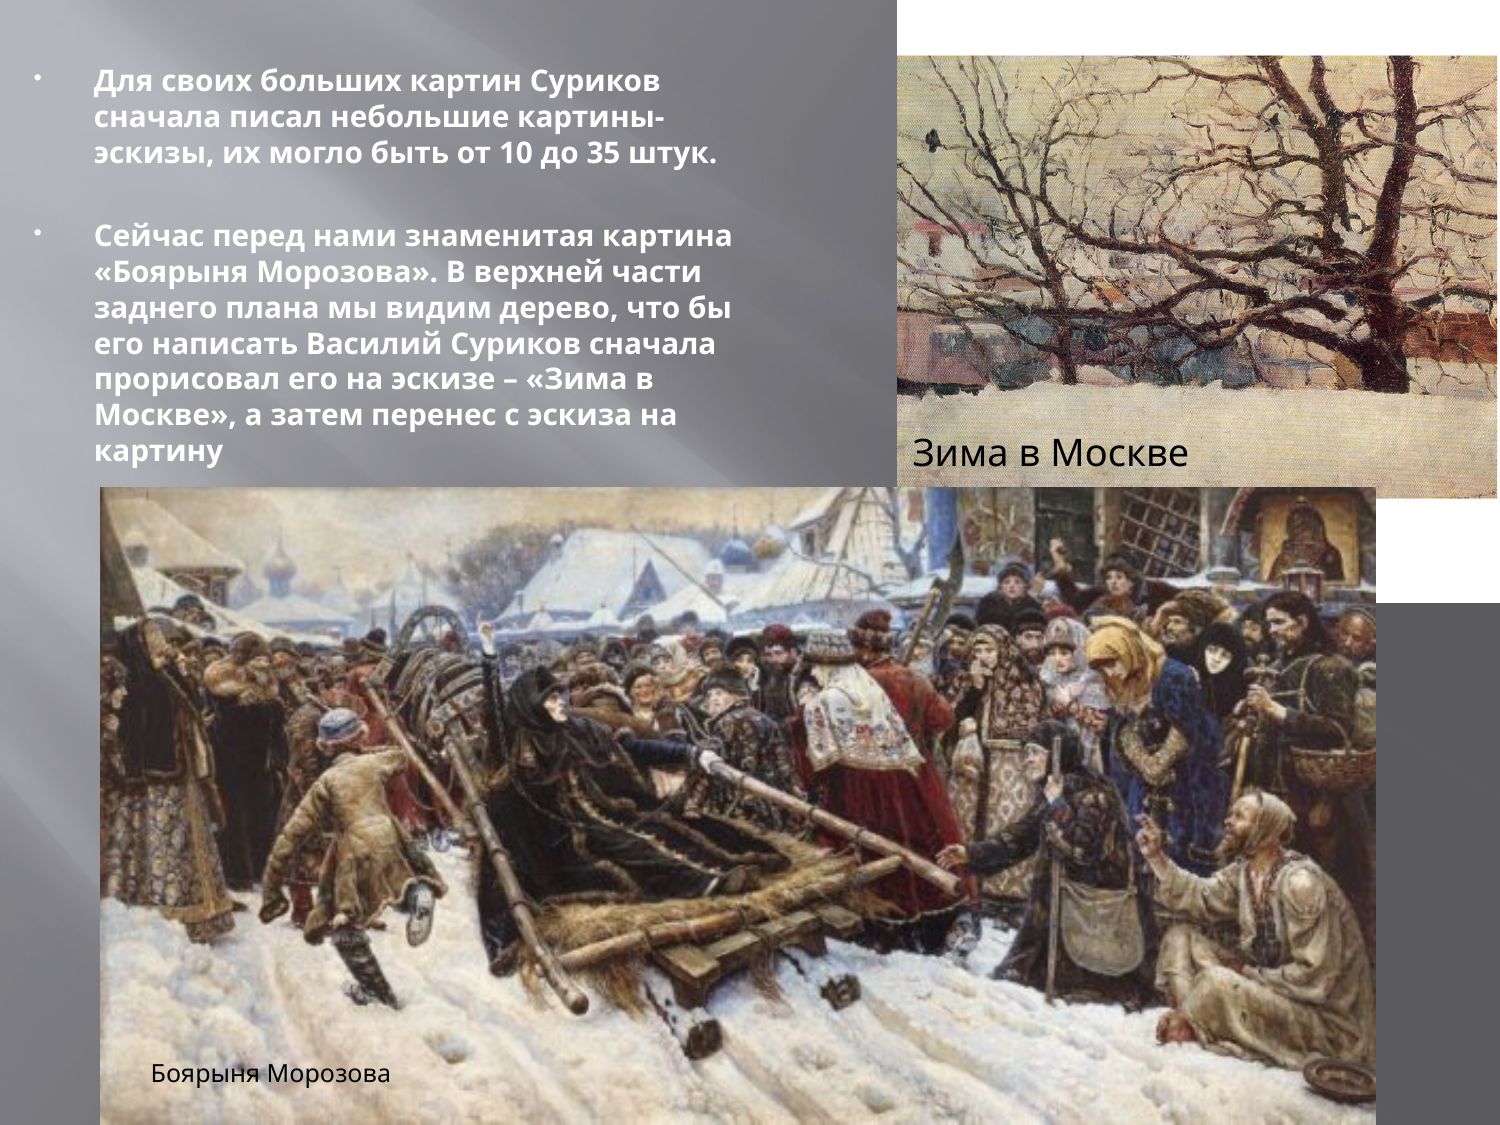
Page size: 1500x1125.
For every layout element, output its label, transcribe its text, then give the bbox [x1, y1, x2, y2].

list Для своих больших картин Суриков сначала писал небольшие картины-эскизы, их могло быть от 10 до 35 штук. Сейчас перед нами знаменитая картина «Боярыня Морозова». В верхней части заднего плана мы видим дерево, что бы его написать Василий Суриков сначала прорисовал его на эскизе – «Зима в Москве», а затем перенес с эскиза на картину [0, 54, 786, 488]
picture [100, 0, 1500, 1125]
